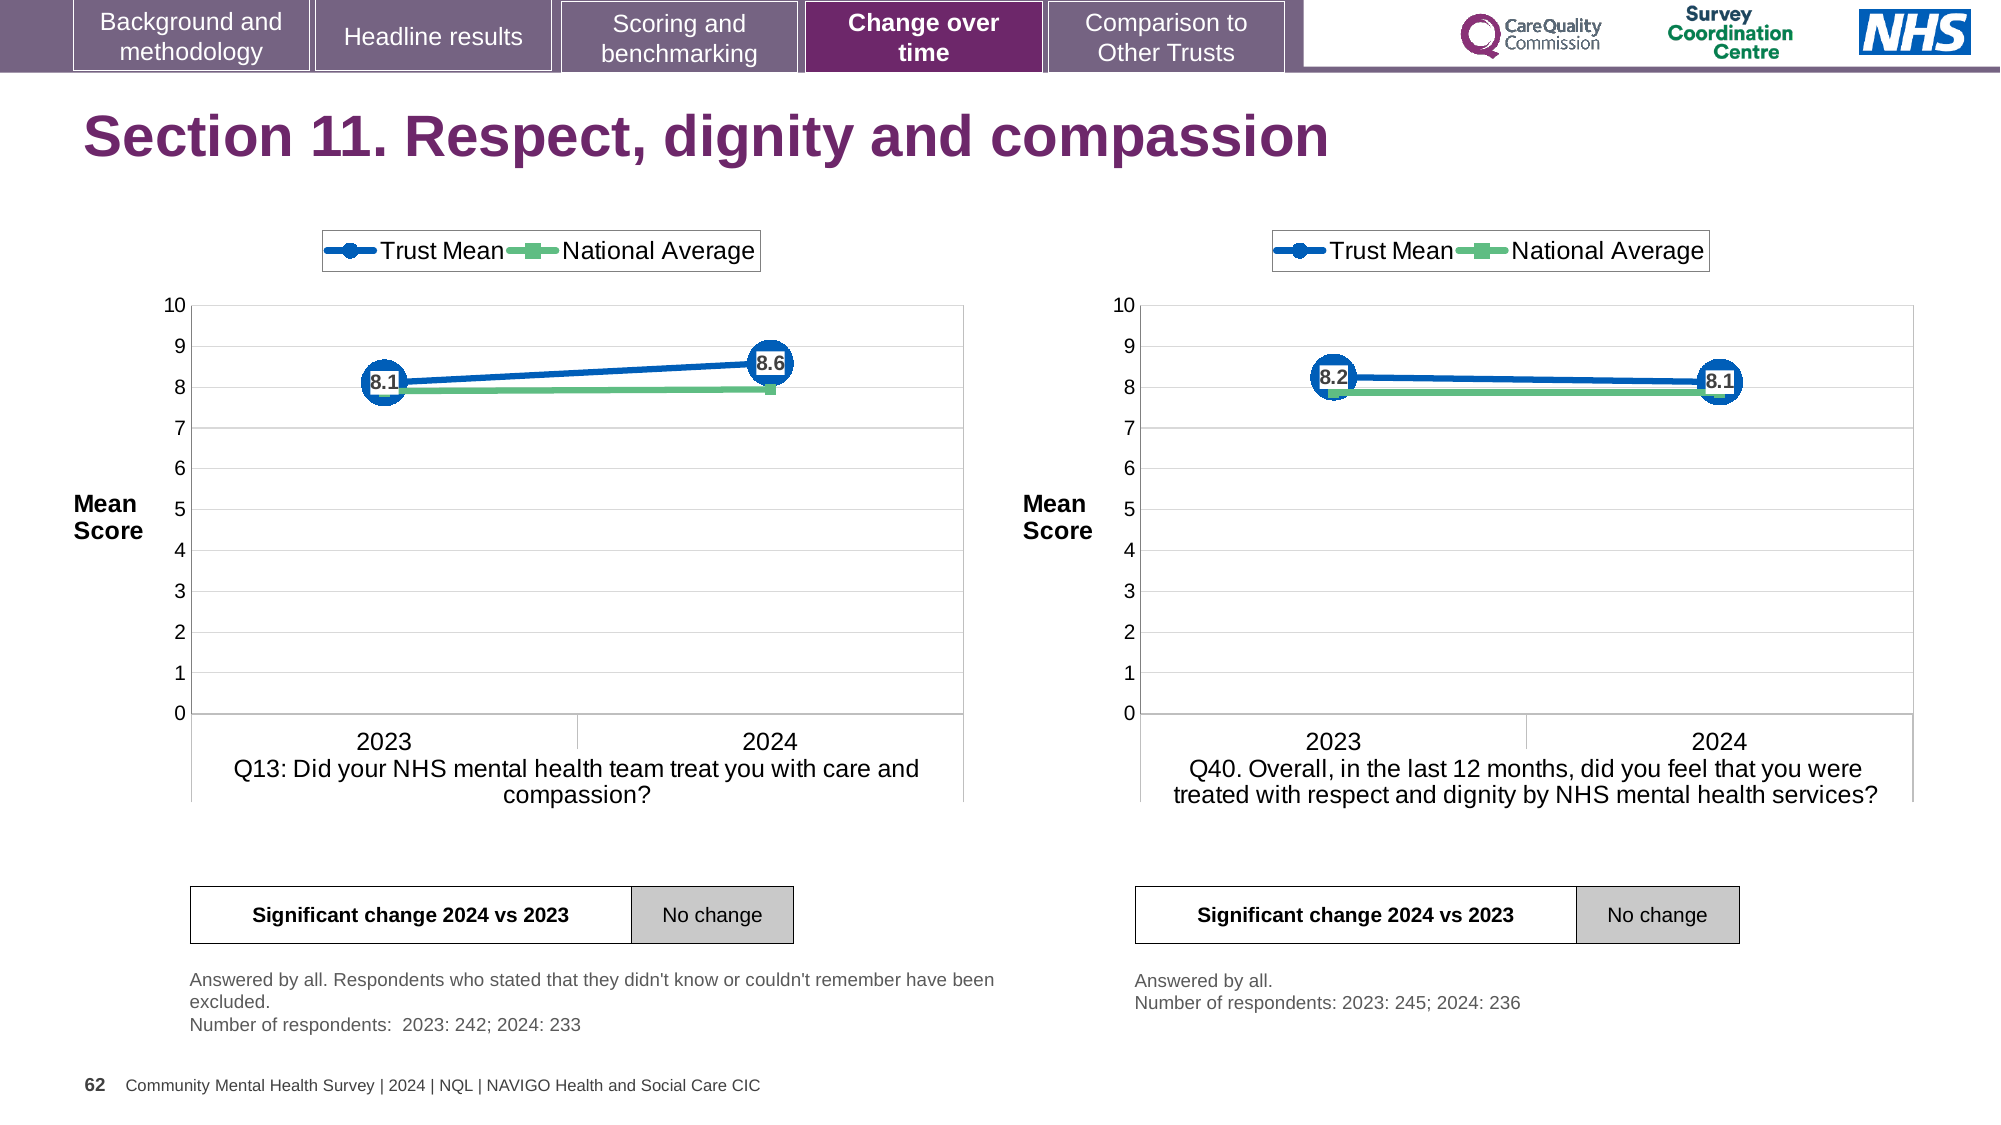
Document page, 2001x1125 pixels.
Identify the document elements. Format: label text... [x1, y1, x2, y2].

picture [1666, 3, 1794, 61]
table_header Significant change 2024 vs 2023 [191, 887, 631, 943]
picture [1859, 9, 1971, 55]
picture [1460, 13, 1602, 59]
text_box 62 [84, 1065, 122, 1125]
table_header Significant change 2024 vs 2023 [1136, 887, 1576, 943]
table_header No change [1577, 887, 1739, 943]
text_box Answered by all. Respondents who stated that they didn't know or couldn't remember have been excluded. Number of respondents: 2023: 242; 2024: 233 [174, 959, 1039, 1043]
table_header No change [632, 887, 793, 943]
chart [68, 228, 966, 858]
chart [1018, 228, 1916, 858]
title Section 11. Respect, dignity and compassion [68, 83, 1942, 191]
text_box Answered by all. Number of respondents: 2023: 245; 2024: 236 [1119, 960, 1984, 1044]
